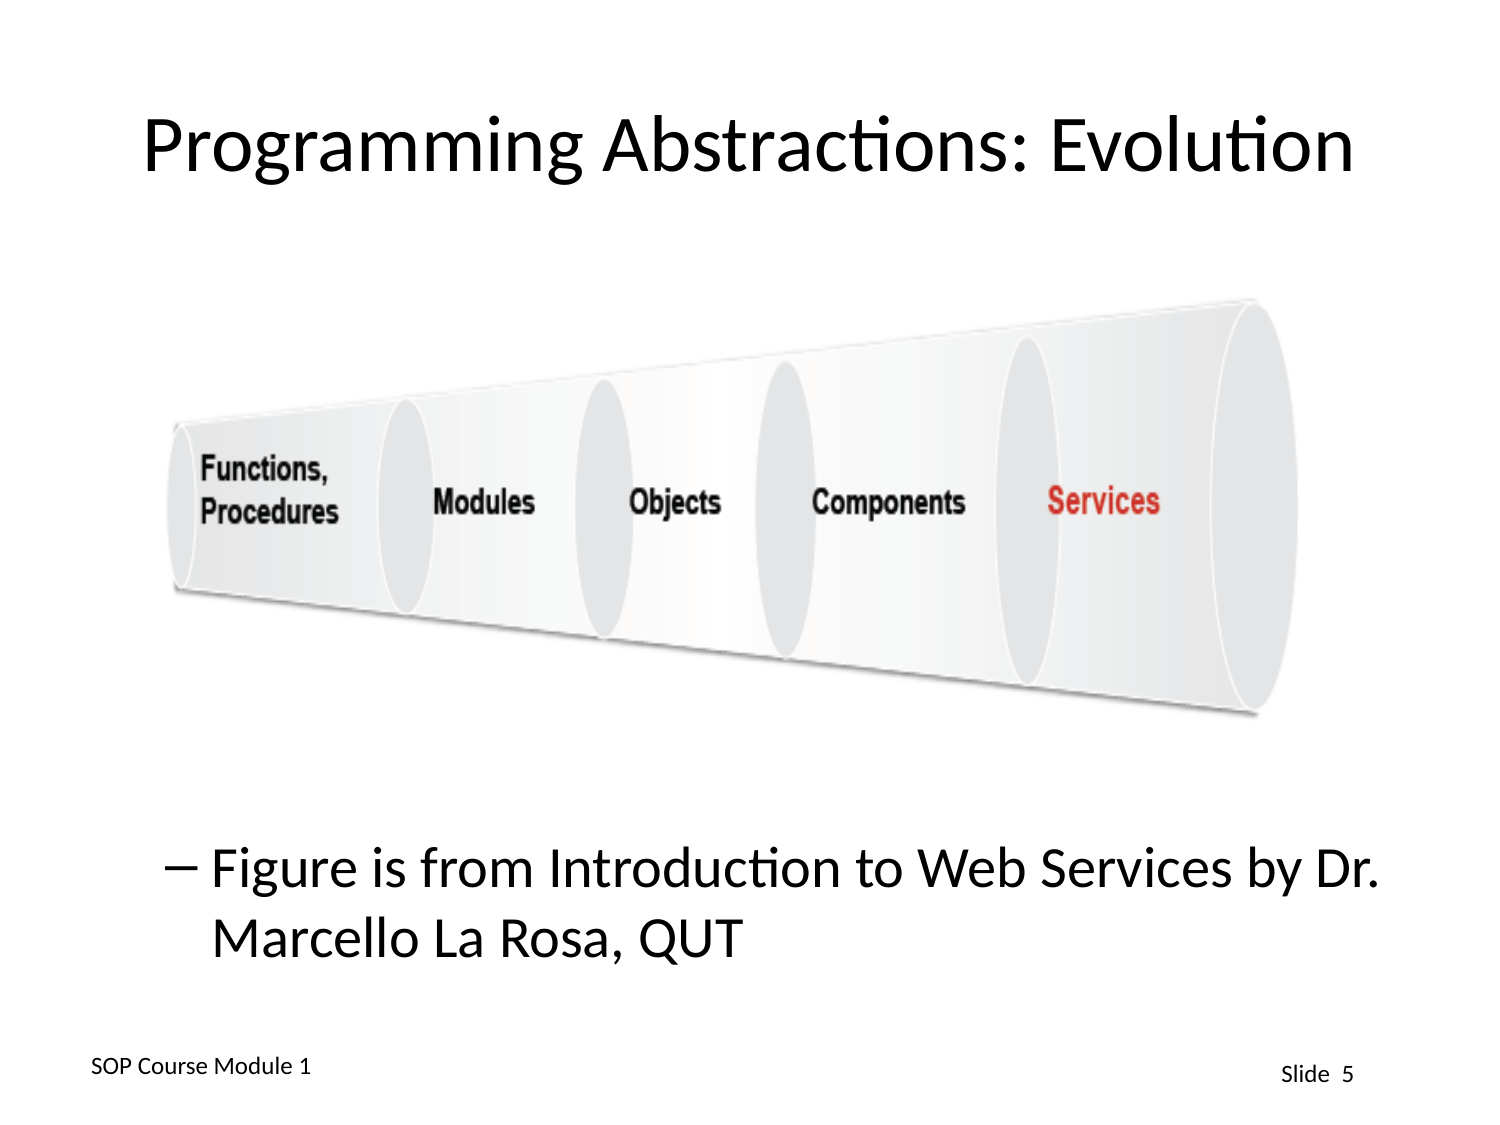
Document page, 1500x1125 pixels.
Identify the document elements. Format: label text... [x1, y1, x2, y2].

picture [151, 285, 1313, 736]
title Programming Abstractions: Evolution [75, 45, 1425, 233]
list Figure is from Introduction to Web Services by Dr. Marcello La Rosa, QUT [75, 262, 1425, 1005]
